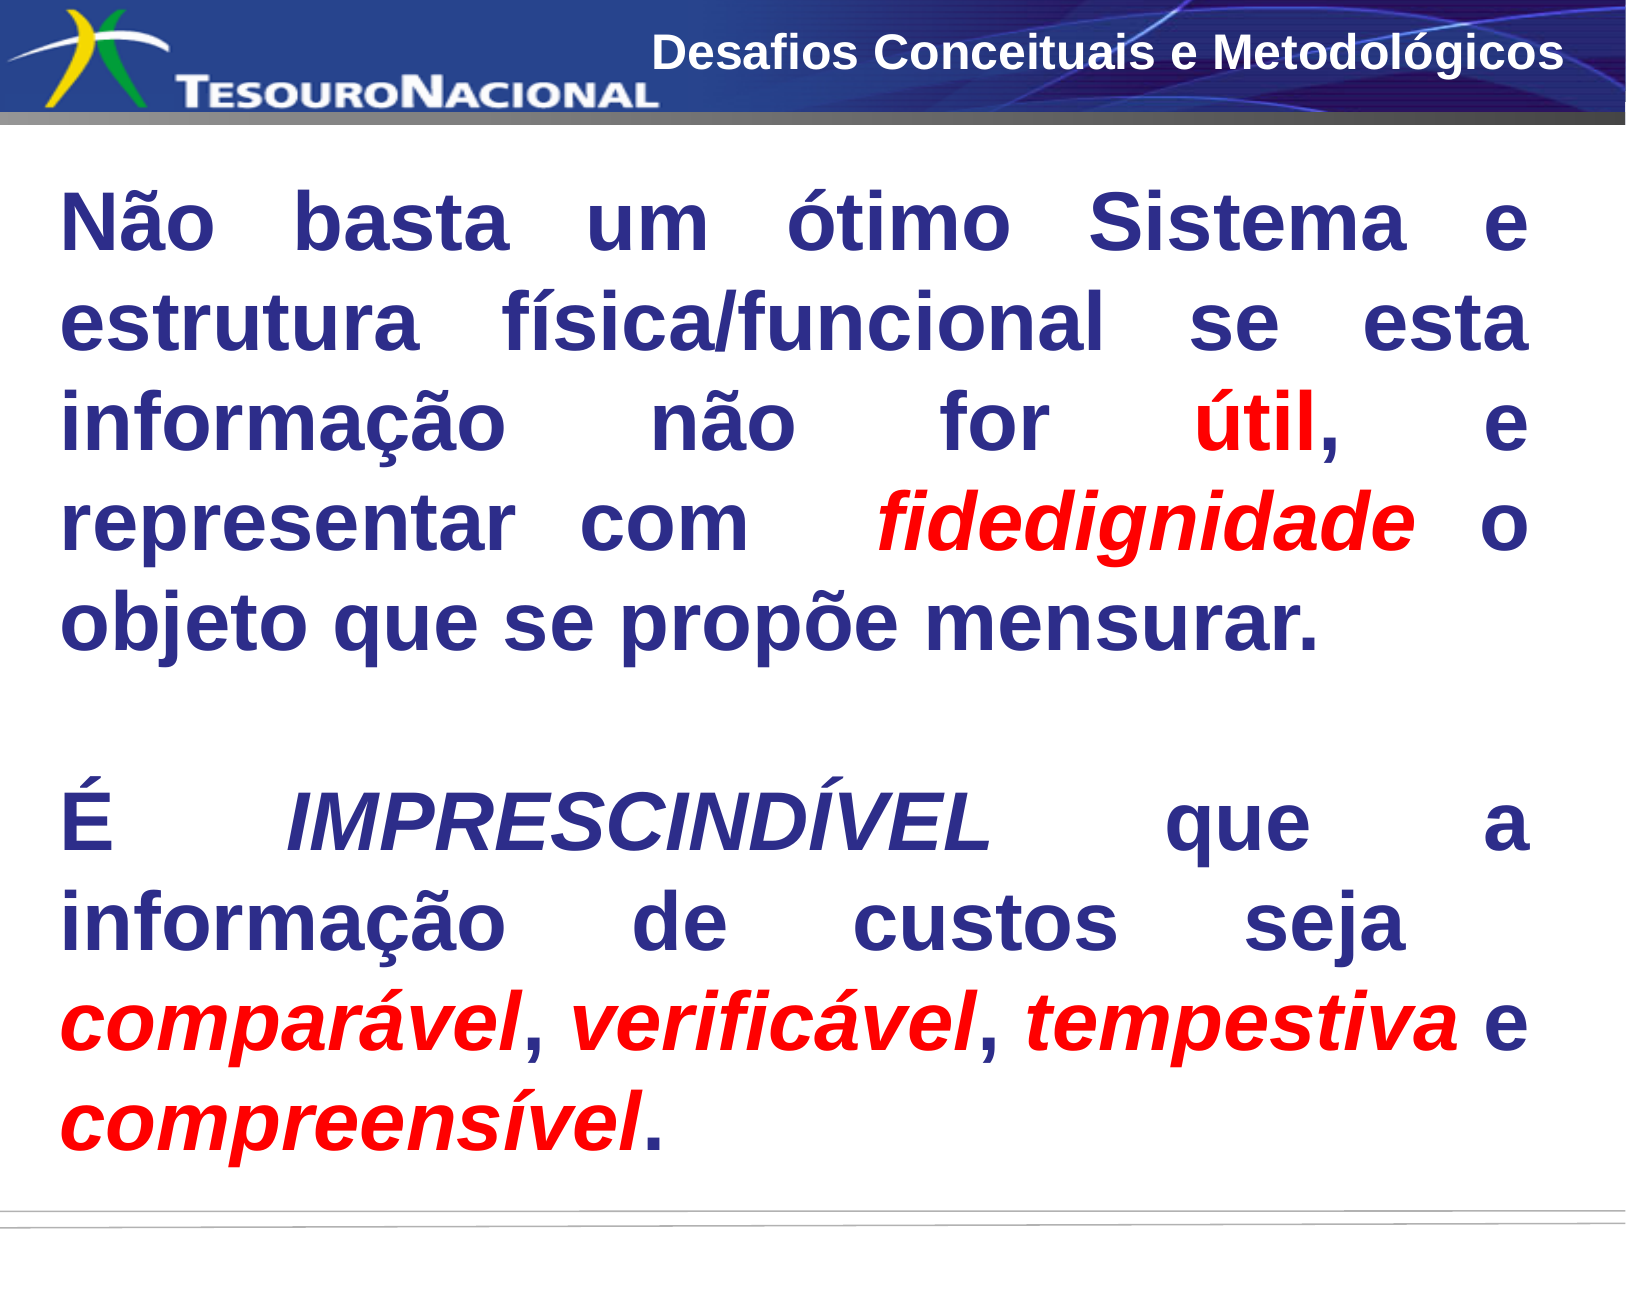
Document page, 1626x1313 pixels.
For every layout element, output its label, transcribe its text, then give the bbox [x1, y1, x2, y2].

text_box Não basta um ótimo Sistema e estrutura física/funcional se esta informação não for útil, e representar com fidedignidade o objeto que se propõe mensurar. É IMPRESCINDÍVEL que a informação de custos seja comparável, verificável, tempestiva e compreensível. [44, 160, 1545, 1215]
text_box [0, 0, 1626, 125]
